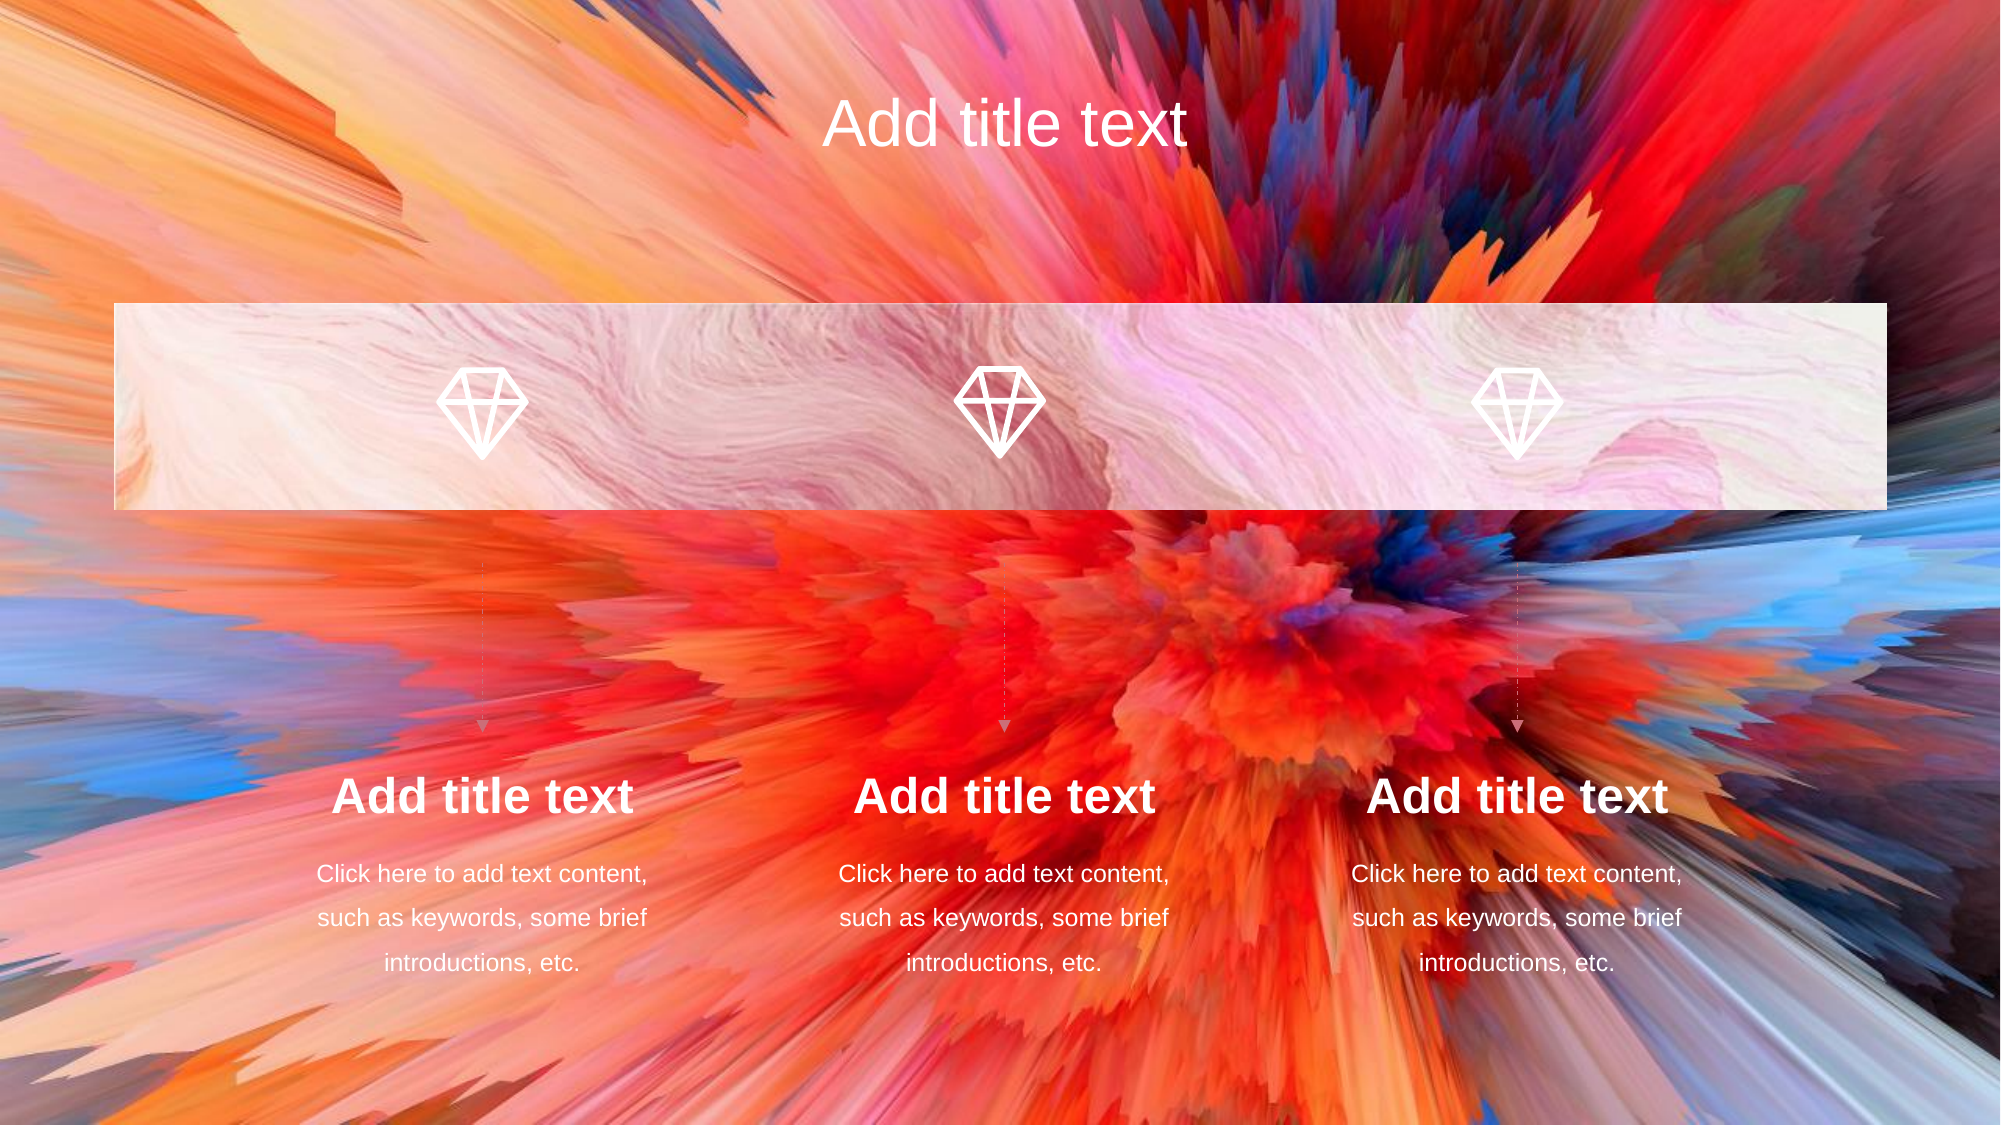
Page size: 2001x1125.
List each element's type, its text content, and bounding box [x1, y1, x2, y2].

picture [0, 0, 2001, 1125]
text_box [278, 755, 1722, 987]
text_box Add title text [779, 72, 1232, 168]
